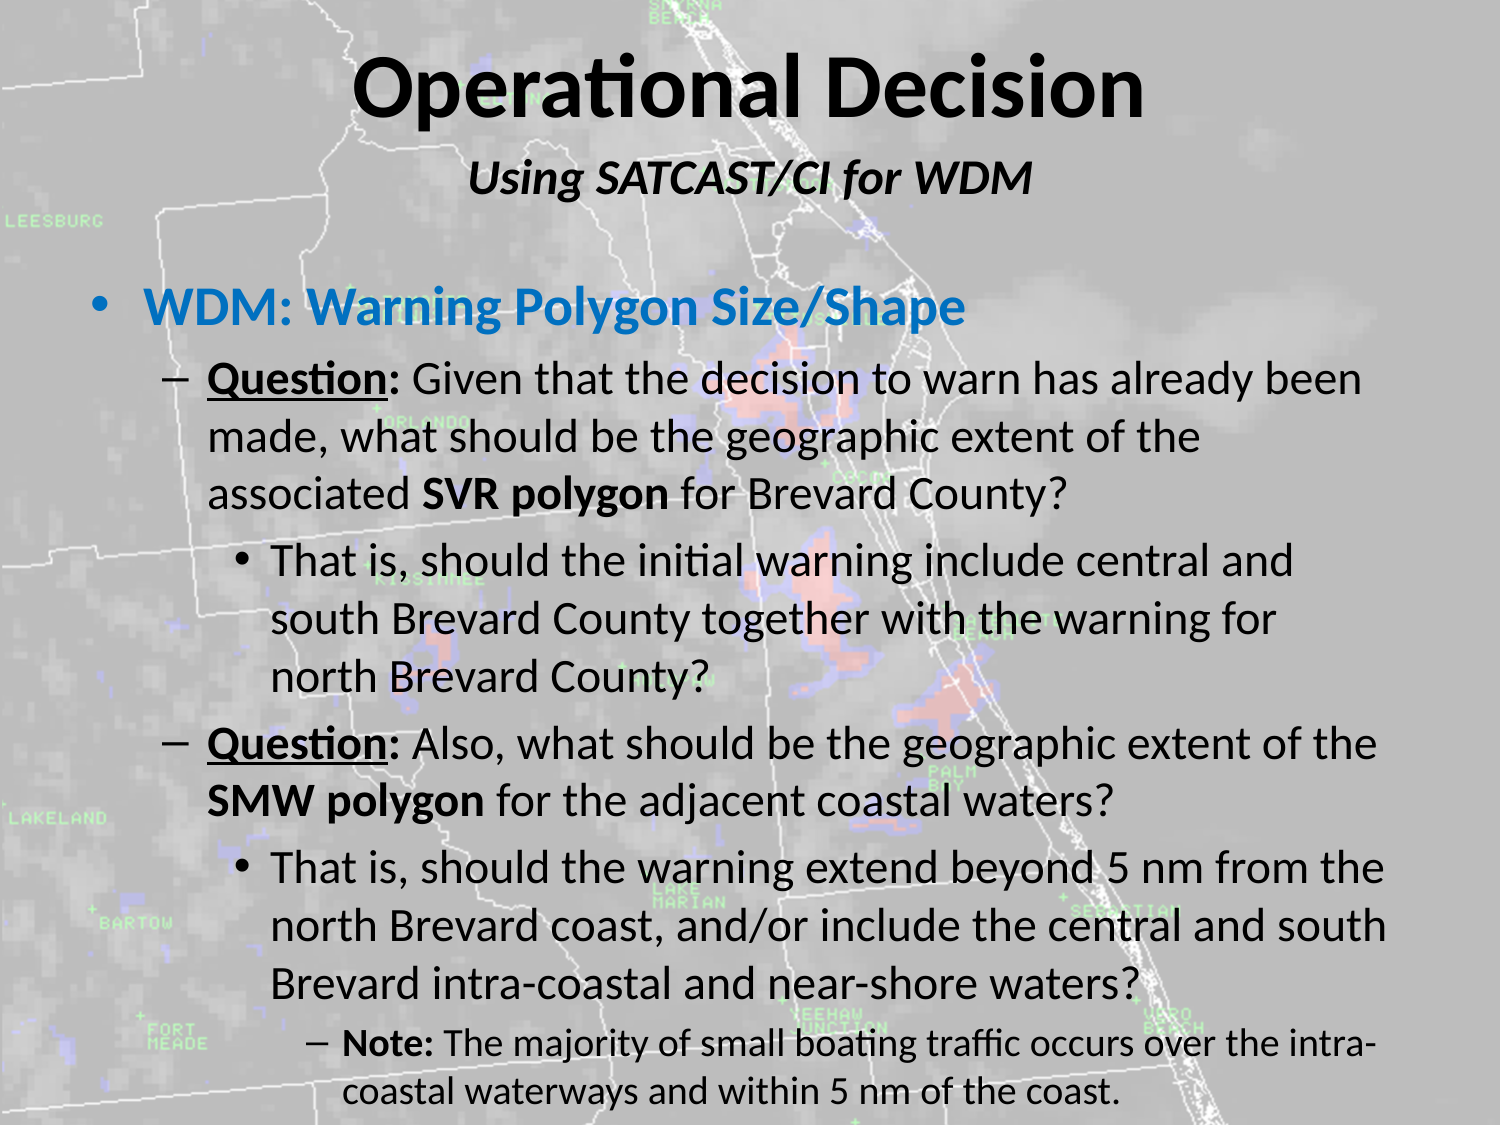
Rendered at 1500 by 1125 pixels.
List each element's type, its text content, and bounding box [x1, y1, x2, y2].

title Operational Decision [75, 0, 1425, 175]
text_box Using SATCAST/CI for WDM [452, 137, 1049, 213]
list WDM: Warning Polygon Size/Shape Question: Given that the decision to warn has already been made, what should be the geographic extent of the associated SVR polygon for Brevard County? That is, should the initial warning include central and south Brevard County together with the warning for north Brevard County? Question: Also, what should be the geographic extent of the SMW polygon for the adjacent coastal waters? That is, should the warning extend beyond 5 nm from the north Brevard coast, and/or include the central and south Brevard intra-coastal and near-shore waters? Note: The majority of small boating traffic occurs over the intra-coastal waterways and within 5 nm of the coast. [75, 262, 1413, 1125]
